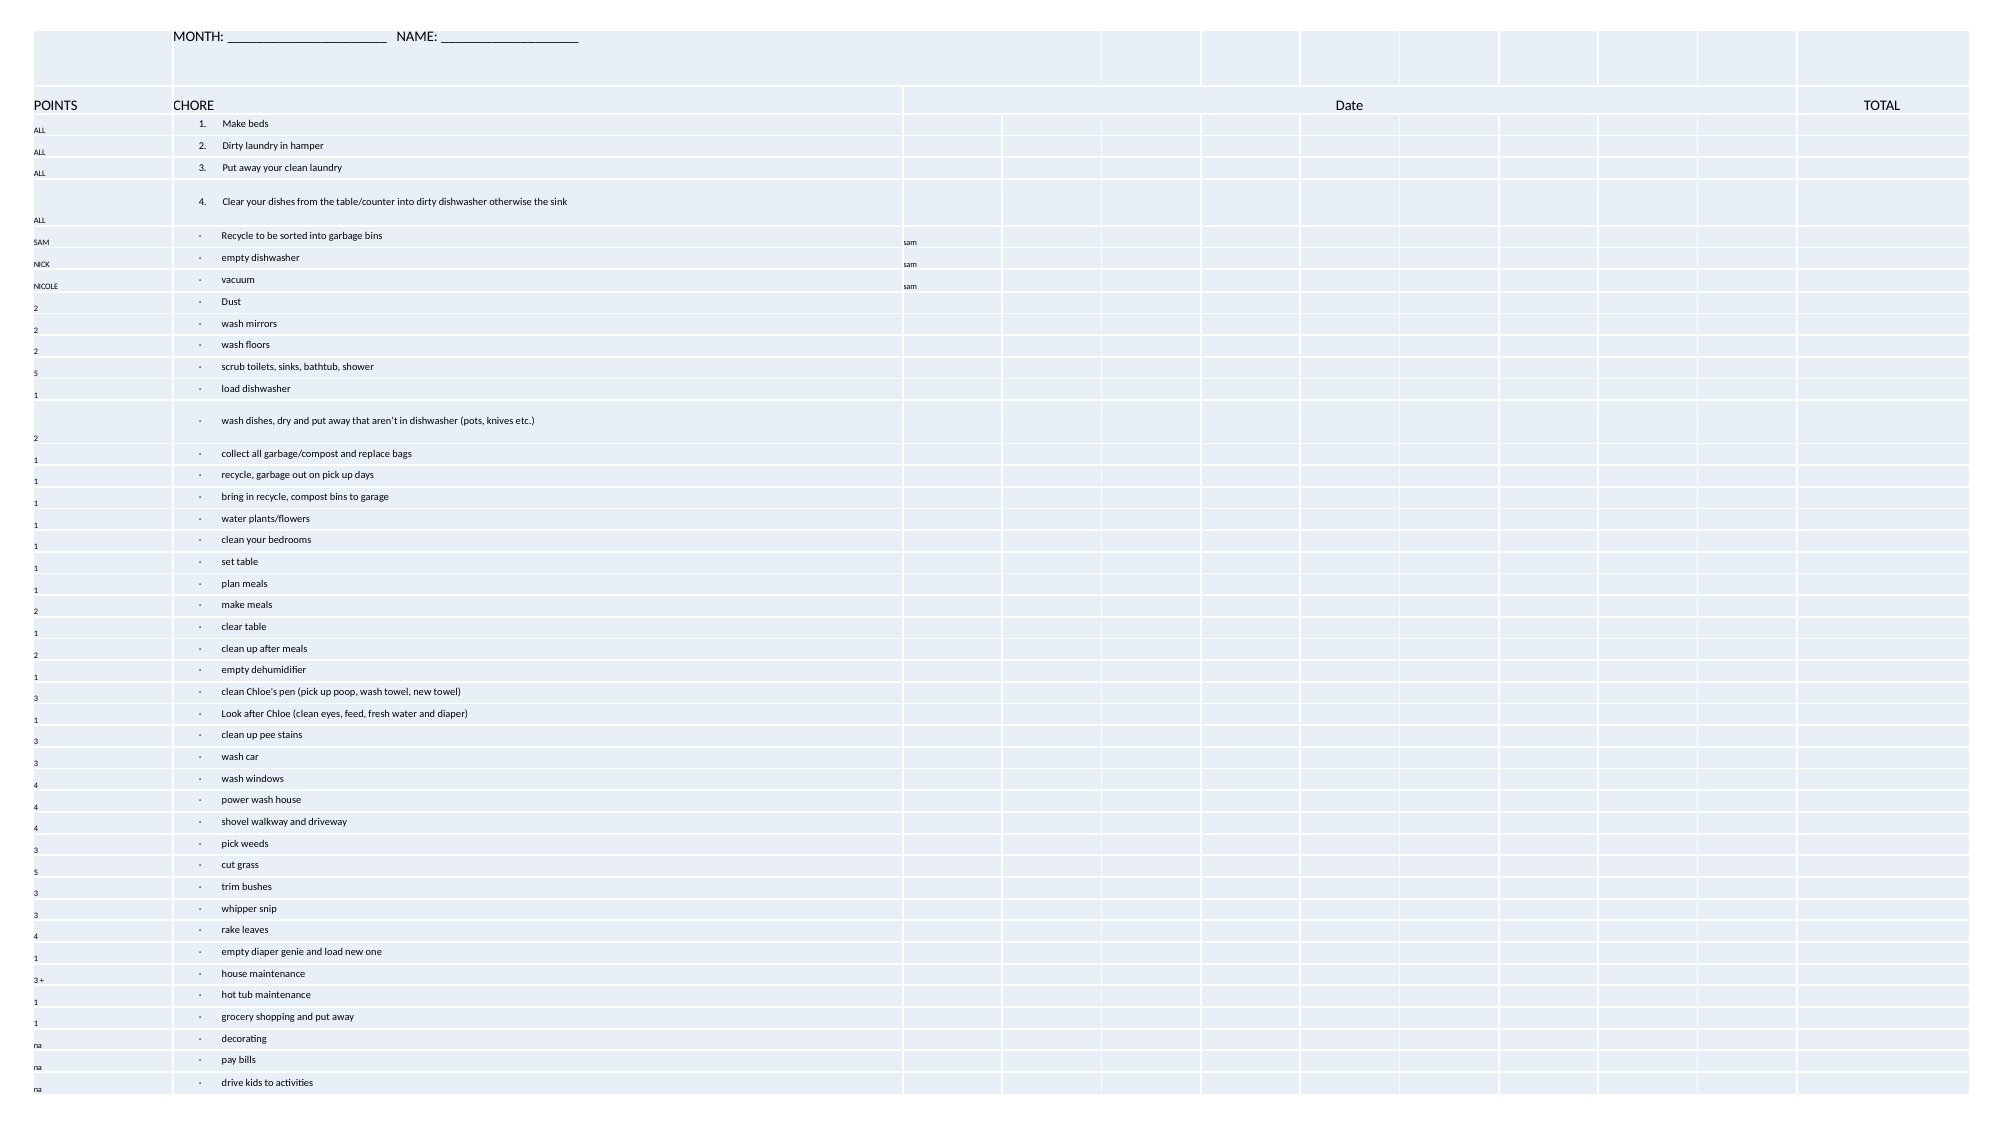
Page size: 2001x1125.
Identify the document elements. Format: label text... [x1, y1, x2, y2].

table_cell [1301, 227, 1399, 247]
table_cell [904, 813, 1001, 833]
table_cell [1400, 488, 1498, 508]
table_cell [1400, 618, 1498, 638]
table_cell · vacuum [174, 270, 902, 291]
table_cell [904, 748, 1001, 768]
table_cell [1102, 813, 1200, 833]
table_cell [1500, 531, 1597, 551]
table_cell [174, 921, 902, 941]
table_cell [34, 791, 172, 811]
table_cell · empty dishwasher [174, 248, 902, 268]
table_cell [1003, 509, 1101, 529]
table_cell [1102, 986, 1200, 1006]
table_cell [174, 726, 902, 746]
table_cell [1599, 136, 1697, 156]
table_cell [1599, 986, 1697, 1006]
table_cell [904, 965, 1001, 984]
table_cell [1400, 683, 1498, 703]
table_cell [1301, 661, 1399, 681]
table_cell 4. Clear your dishes from the table/counter into dirty dishwasher otherwise the sink [174, 180, 902, 225]
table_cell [1698, 813, 1796, 833]
table_cell [1400, 444, 1498, 464]
table_cell [1599, 293, 1697, 313]
table_cell [1301, 293, 1399, 313]
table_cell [1102, 596, 1200, 616]
table_cell [1202, 115, 1299, 135]
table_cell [1301, 639, 1399, 659]
table_cell [1202, 248, 1299, 268]
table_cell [1202, 921, 1299, 941]
table_cell [1698, 180, 1796, 225]
table_cell · recycle, garbage out on pick up days [174, 466, 902, 486]
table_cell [1500, 1008, 1597, 1028]
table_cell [174, 900, 902, 919]
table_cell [1500, 704, 1597, 724]
table_cell [1698, 115, 1796, 135]
table_cell [1102, 270, 1200, 291]
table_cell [1500, 900, 1597, 919]
table_cell [1003, 180, 1101, 225]
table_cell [904, 726, 1001, 746]
table_cell [1798, 358, 1969, 378]
table_cell [1003, 248, 1101, 268]
table_cell · wash dishes, dry and put away that aren’t in dishwasher (pots, knives etc.) [174, 401, 902, 443]
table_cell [1202, 639, 1299, 659]
table_cell [1698, 358, 1796, 378]
table_header [1202, 31, 1299, 85]
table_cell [1301, 878, 1399, 898]
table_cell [1102, 509, 1200, 529]
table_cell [904, 835, 1001, 854]
table_cell [1301, 136, 1399, 156]
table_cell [1798, 965, 1969, 984]
table_cell [1102, 180, 1200, 225]
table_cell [34, 769, 172, 789]
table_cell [1400, 1051, 1498, 1071]
table_cell [1599, 227, 1697, 247]
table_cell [904, 531, 1001, 551]
table_cell [1599, 270, 1697, 291]
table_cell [1102, 531, 1200, 551]
table_cell [1301, 444, 1399, 464]
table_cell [1400, 553, 1498, 573]
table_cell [1798, 1030, 1969, 1049]
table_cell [1798, 878, 1969, 898]
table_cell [174, 704, 902, 724]
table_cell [1003, 856, 1101, 876]
table_cell [904, 466, 1001, 486]
table_cell [1500, 180, 1597, 225]
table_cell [1003, 878, 1101, 898]
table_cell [1003, 921, 1101, 941]
table_cell [1301, 379, 1399, 399]
table_cell [1599, 401, 1697, 443]
table_cell [1003, 136, 1101, 156]
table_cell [1003, 596, 1101, 616]
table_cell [174, 1008, 902, 1028]
table_cell [1003, 401, 1101, 443]
table_cell 2 [34, 401, 172, 443]
table_cell [904, 115, 1001, 135]
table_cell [1400, 878, 1498, 898]
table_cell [1798, 488, 1969, 508]
table_cell [1202, 358, 1299, 378]
table_cell ALL [34, 180, 172, 225]
table_cell [1500, 293, 1597, 313]
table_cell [1102, 661, 1200, 681]
table_cell 1 [34, 444, 172, 464]
table_cell [1003, 115, 1101, 135]
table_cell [1599, 618, 1697, 638]
table_cell [1798, 401, 1969, 443]
table_cell 5 [34, 358, 172, 378]
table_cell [1301, 748, 1399, 768]
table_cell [1698, 1008, 1796, 1028]
table_cell [1202, 336, 1299, 356]
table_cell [1599, 704, 1697, 724]
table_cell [1400, 965, 1498, 984]
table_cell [1500, 1073, 1597, 1094]
table_cell [1698, 336, 1796, 356]
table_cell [1202, 791, 1299, 811]
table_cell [174, 639, 902, 659]
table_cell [1500, 574, 1597, 594]
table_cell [1400, 900, 1498, 919]
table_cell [1798, 921, 1969, 941]
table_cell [1698, 509, 1796, 529]
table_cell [1102, 900, 1200, 919]
table_cell [1102, 444, 1200, 464]
table_cell [1400, 270, 1498, 291]
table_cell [174, 661, 902, 681]
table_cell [1798, 900, 1969, 919]
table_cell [1798, 748, 1969, 768]
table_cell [1003, 488, 1101, 508]
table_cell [1500, 1051, 1597, 1071]
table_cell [1599, 1073, 1697, 1094]
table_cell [904, 683, 1001, 703]
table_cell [1003, 574, 1101, 594]
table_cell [1202, 1073, 1299, 1094]
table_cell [34, 813, 172, 833]
table_cell [1301, 358, 1399, 378]
table_cell NICK [34, 248, 172, 268]
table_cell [1003, 1030, 1101, 1049]
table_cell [1698, 596, 1796, 616]
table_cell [1500, 618, 1597, 638]
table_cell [1698, 921, 1796, 941]
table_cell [1202, 748, 1299, 768]
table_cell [1400, 921, 1498, 941]
table_cell [1698, 248, 1796, 268]
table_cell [1698, 1073, 1796, 1094]
table_cell [1003, 314, 1101, 334]
table_cell [1500, 270, 1597, 291]
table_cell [1698, 466, 1796, 486]
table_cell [34, 986, 172, 1006]
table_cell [1003, 900, 1101, 919]
table_cell [1599, 248, 1697, 268]
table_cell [1301, 986, 1399, 1006]
table_cell [1400, 158, 1498, 178]
table_cell [1301, 401, 1399, 443]
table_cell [1798, 726, 1969, 746]
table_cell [904, 878, 1001, 898]
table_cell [1599, 878, 1697, 898]
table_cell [1798, 531, 1969, 551]
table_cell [904, 488, 1001, 508]
table_cell [1798, 379, 1969, 399]
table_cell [1698, 726, 1796, 746]
table_cell [904, 336, 1001, 356]
table_cell [1400, 466, 1498, 486]
table_cell ALL [34, 158, 172, 178]
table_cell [174, 791, 902, 811]
table_cell [1599, 466, 1697, 486]
table_cell [1400, 136, 1498, 156]
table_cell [1500, 639, 1597, 659]
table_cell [1698, 965, 1796, 984]
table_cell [1102, 726, 1200, 746]
table_cell [1202, 314, 1299, 334]
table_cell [1301, 488, 1399, 508]
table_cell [34, 488, 172, 508]
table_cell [1400, 769, 1498, 789]
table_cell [1301, 574, 1399, 594]
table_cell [1003, 553, 1101, 573]
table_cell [904, 791, 1001, 811]
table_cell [1102, 943, 1200, 963]
table_header MONTH: ______________________ NAME: ___________________ [174, 31, 1101, 85]
table_cell [1003, 293, 1101, 313]
table_header [1698, 31, 1796, 85]
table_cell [174, 769, 902, 789]
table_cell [1003, 1051, 1101, 1071]
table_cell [174, 943, 902, 963]
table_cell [1003, 726, 1101, 746]
table_cell [904, 136, 1001, 156]
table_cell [34, 509, 172, 529]
table_cell CHORE [174, 87, 902, 113]
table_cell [1500, 769, 1597, 789]
table_cell [904, 358, 1001, 378]
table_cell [1599, 509, 1697, 529]
table_cell [1798, 293, 1969, 313]
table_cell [1400, 1008, 1498, 1028]
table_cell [904, 943, 1001, 963]
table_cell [1500, 986, 1597, 1006]
table_cell [1102, 466, 1200, 486]
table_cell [1400, 509, 1498, 529]
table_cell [1003, 791, 1101, 811]
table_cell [1698, 769, 1796, 789]
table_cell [1202, 1030, 1299, 1049]
table_cell [1202, 293, 1299, 313]
table_cell [1003, 336, 1101, 356]
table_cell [34, 921, 172, 941]
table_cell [1400, 531, 1498, 551]
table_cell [1003, 1008, 1101, 1028]
table_cell [1003, 466, 1101, 486]
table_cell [1599, 726, 1697, 746]
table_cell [904, 509, 1001, 529]
table_cell [1202, 158, 1299, 178]
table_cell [1798, 553, 1969, 573]
table_header [1102, 31, 1200, 85]
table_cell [34, 553, 172, 573]
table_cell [1003, 986, 1101, 1006]
table_cell [904, 180, 1001, 225]
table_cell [1202, 769, 1299, 789]
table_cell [34, 531, 172, 551]
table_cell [1202, 900, 1299, 919]
table_cell [1798, 158, 1969, 178]
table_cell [174, 835, 902, 854]
table_cell TOTAL [1798, 87, 1969, 113]
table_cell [1599, 596, 1697, 616]
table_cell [1798, 574, 1969, 594]
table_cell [1599, 943, 1697, 963]
table_cell [1003, 444, 1101, 464]
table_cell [174, 618, 902, 638]
table_cell · wash floors [174, 336, 902, 356]
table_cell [1102, 965, 1200, 984]
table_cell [34, 704, 172, 724]
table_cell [1102, 553, 1200, 573]
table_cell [1400, 1073, 1498, 1094]
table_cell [1599, 1030, 1697, 1049]
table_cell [1500, 791, 1597, 811]
table_cell [1102, 336, 1200, 356]
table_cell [1698, 704, 1796, 724]
table_cell [1798, 314, 1969, 334]
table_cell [1500, 813, 1597, 833]
table_cell [1500, 401, 1597, 443]
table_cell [1599, 769, 1697, 789]
table_cell [1202, 444, 1299, 464]
table_header [1500, 31, 1597, 85]
table_cell [1599, 444, 1697, 464]
table_cell POINTS [34, 87, 172, 113]
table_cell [1102, 748, 1200, 768]
table_cell [1301, 270, 1399, 291]
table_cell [174, 596, 902, 616]
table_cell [1698, 835, 1796, 854]
table_cell [1102, 158, 1200, 178]
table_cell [1599, 835, 1697, 854]
table_cell [1102, 314, 1200, 334]
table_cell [1500, 1030, 1597, 1049]
table_cell [1400, 115, 1498, 135]
table_cell [1202, 379, 1299, 399]
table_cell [1400, 596, 1498, 616]
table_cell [1301, 1008, 1399, 1028]
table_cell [1003, 704, 1101, 724]
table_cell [1698, 748, 1796, 768]
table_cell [34, 618, 172, 638]
table_cell 2 [34, 293, 172, 313]
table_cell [1798, 856, 1969, 876]
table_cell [1798, 639, 1969, 659]
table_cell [1698, 856, 1796, 876]
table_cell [1003, 748, 1101, 768]
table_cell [1202, 618, 1299, 638]
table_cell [1500, 488, 1597, 508]
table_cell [1202, 553, 1299, 573]
table_cell [1003, 158, 1101, 178]
table_cell SAM [34, 227, 172, 247]
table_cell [1698, 553, 1796, 573]
table_cell NICOLE [34, 270, 172, 291]
table_cell [1698, 136, 1796, 156]
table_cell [1798, 943, 1969, 963]
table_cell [174, 965, 902, 984]
table_cell 2 [34, 314, 172, 334]
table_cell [1400, 661, 1498, 681]
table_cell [1301, 683, 1399, 703]
table_cell · Dust [174, 293, 902, 313]
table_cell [1301, 726, 1399, 746]
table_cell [1301, 1051, 1399, 1071]
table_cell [1500, 965, 1597, 984]
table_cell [1400, 1030, 1498, 1049]
table_cell sam [904, 227, 1001, 247]
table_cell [1798, 1073, 1969, 1094]
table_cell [1003, 1073, 1101, 1094]
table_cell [34, 1073, 172, 1094]
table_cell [1102, 618, 1200, 638]
table_cell 2 [34, 336, 172, 356]
table_cell [1400, 379, 1498, 399]
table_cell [1698, 1030, 1796, 1049]
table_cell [1500, 661, 1597, 681]
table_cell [1500, 748, 1597, 768]
table_cell [1798, 444, 1969, 464]
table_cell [34, 661, 172, 681]
table_cell [1202, 180, 1299, 225]
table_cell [1599, 813, 1697, 833]
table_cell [1798, 986, 1969, 1006]
table_cell [1102, 136, 1200, 156]
table_cell [1301, 336, 1399, 356]
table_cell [1202, 488, 1299, 508]
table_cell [1202, 574, 1299, 594]
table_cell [1400, 835, 1498, 854]
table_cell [1599, 574, 1697, 594]
table_cell · Recycle to be sorted into garbage bins [174, 227, 902, 247]
table_cell [904, 314, 1001, 334]
table_cell [1400, 180, 1498, 225]
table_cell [1500, 683, 1597, 703]
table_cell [1003, 531, 1101, 551]
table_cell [1202, 661, 1299, 681]
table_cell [1798, 1008, 1969, 1028]
table_cell [1698, 270, 1796, 291]
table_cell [1301, 835, 1399, 854]
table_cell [1301, 1073, 1399, 1094]
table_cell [1599, 531, 1697, 551]
table_cell 1 [34, 466, 172, 486]
table_cell ALL [34, 115, 172, 135]
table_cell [174, 986, 902, 1006]
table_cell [1698, 1051, 1796, 1071]
table_cell [1400, 248, 1498, 268]
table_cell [904, 856, 1001, 876]
table_cell [1301, 248, 1399, 268]
table_cell [1102, 358, 1200, 378]
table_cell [1003, 639, 1101, 659]
table_cell [1500, 227, 1597, 247]
table_cell [1003, 227, 1101, 247]
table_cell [1698, 639, 1796, 659]
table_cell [1798, 769, 1969, 789]
table_cell [1500, 444, 1597, 464]
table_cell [1003, 661, 1101, 681]
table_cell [904, 574, 1001, 594]
table_cell [1698, 293, 1796, 313]
table_cell sam [904, 270, 1001, 291]
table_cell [1301, 943, 1399, 963]
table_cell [1102, 878, 1200, 898]
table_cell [1102, 488, 1200, 508]
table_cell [1202, 1051, 1299, 1071]
table_cell [1202, 270, 1299, 291]
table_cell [34, 596, 172, 616]
table_cell [1202, 466, 1299, 486]
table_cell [1301, 704, 1399, 724]
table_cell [34, 943, 172, 963]
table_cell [1400, 943, 1498, 963]
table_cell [1400, 726, 1498, 746]
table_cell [34, 1030, 172, 1049]
table_cell [1599, 180, 1697, 225]
table_cell [1500, 336, 1597, 356]
table_cell [1400, 358, 1498, 378]
table_cell [1400, 227, 1498, 247]
table_cell [1400, 401, 1498, 443]
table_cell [1599, 900, 1697, 919]
table_cell 2. Dirty laundry in hamper [174, 136, 902, 156]
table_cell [1599, 921, 1697, 941]
table_cell [1500, 136, 1597, 156]
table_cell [1301, 1030, 1399, 1049]
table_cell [1301, 791, 1399, 811]
table_cell [1102, 248, 1200, 268]
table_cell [1400, 574, 1498, 594]
table_cell [1698, 379, 1796, 399]
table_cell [1301, 618, 1399, 638]
table_cell [1301, 466, 1399, 486]
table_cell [1599, 1008, 1697, 1028]
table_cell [1599, 1051, 1697, 1071]
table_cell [904, 986, 1001, 1006]
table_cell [34, 965, 172, 984]
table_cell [1301, 531, 1399, 551]
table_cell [904, 661, 1001, 681]
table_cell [1102, 639, 1200, 659]
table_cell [1003, 943, 1101, 963]
table_cell [1102, 379, 1200, 399]
table_cell [1698, 158, 1796, 178]
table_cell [1400, 856, 1498, 876]
table_cell [1102, 293, 1200, 313]
table_cell [1202, 401, 1299, 443]
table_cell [174, 813, 902, 833]
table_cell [1500, 726, 1597, 746]
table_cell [174, 531, 902, 551]
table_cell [1500, 596, 1597, 616]
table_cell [1400, 639, 1498, 659]
table_cell [1798, 115, 1969, 135]
table_cell [1599, 314, 1697, 334]
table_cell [1599, 488, 1697, 508]
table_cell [1400, 986, 1498, 1006]
table_cell [1003, 358, 1101, 378]
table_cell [1202, 683, 1299, 703]
table_cell [1798, 180, 1969, 225]
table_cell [34, 683, 172, 703]
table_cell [1102, 769, 1200, 789]
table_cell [1798, 596, 1969, 616]
table_cell [1599, 358, 1697, 378]
table_cell [904, 444, 1001, 464]
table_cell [34, 900, 172, 919]
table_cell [1599, 683, 1697, 703]
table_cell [1798, 1051, 1969, 1071]
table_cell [1798, 835, 1969, 854]
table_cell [1003, 769, 1101, 789]
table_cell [1301, 900, 1399, 919]
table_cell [1798, 813, 1969, 833]
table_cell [904, 900, 1001, 919]
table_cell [1102, 683, 1200, 703]
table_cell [174, 509, 902, 529]
table_cell [1102, 227, 1200, 247]
table_cell [1798, 136, 1969, 156]
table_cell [1102, 1073, 1200, 1094]
table_cell · collect all garbage/compost and replace bags [174, 444, 902, 464]
table_cell [1301, 180, 1399, 225]
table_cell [1202, 813, 1299, 833]
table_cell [174, 574, 902, 594]
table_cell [1798, 704, 1969, 724]
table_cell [1400, 704, 1498, 724]
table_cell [1698, 574, 1796, 594]
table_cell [1599, 748, 1697, 768]
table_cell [1500, 553, 1597, 573]
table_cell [1003, 618, 1101, 638]
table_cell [1301, 813, 1399, 833]
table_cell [174, 683, 902, 703]
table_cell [34, 1008, 172, 1028]
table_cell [1698, 531, 1796, 551]
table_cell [1003, 965, 1101, 984]
table_header [1798, 31, 1969, 85]
table_cell 1. Make beds [174, 115, 902, 135]
table_header [1301, 31, 1399, 85]
table_cell [1500, 314, 1597, 334]
table_cell [1599, 115, 1697, 135]
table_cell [1202, 1008, 1299, 1028]
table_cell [1102, 574, 1200, 594]
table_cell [1301, 769, 1399, 789]
table_cell [1003, 379, 1101, 399]
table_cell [1698, 618, 1796, 638]
table_cell [1500, 358, 1597, 378]
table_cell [1202, 878, 1299, 898]
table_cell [1301, 509, 1399, 529]
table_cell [904, 769, 1001, 789]
table_cell [1500, 466, 1597, 486]
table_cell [1500, 921, 1597, 941]
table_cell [1798, 618, 1969, 638]
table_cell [1202, 726, 1299, 746]
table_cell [1102, 856, 1200, 876]
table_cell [1698, 683, 1796, 703]
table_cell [1202, 965, 1299, 984]
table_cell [1500, 509, 1597, 529]
table_cell 1 [34, 379, 172, 399]
table_header [1400, 31, 1498, 85]
table_cell [1301, 314, 1399, 334]
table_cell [1698, 900, 1796, 919]
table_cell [1599, 639, 1697, 659]
table_cell [1301, 158, 1399, 178]
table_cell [174, 1073, 902, 1094]
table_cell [1798, 683, 1969, 703]
table_cell [1102, 401, 1200, 443]
table_cell [1400, 293, 1498, 313]
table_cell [174, 488, 902, 508]
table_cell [34, 639, 172, 659]
table_header [1599, 31, 1697, 85]
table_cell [1202, 943, 1299, 963]
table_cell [1698, 986, 1796, 1006]
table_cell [34, 748, 172, 768]
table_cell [1500, 856, 1597, 876]
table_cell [1599, 965, 1697, 984]
table_cell [1698, 444, 1796, 464]
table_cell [1500, 943, 1597, 963]
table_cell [1102, 791, 1200, 811]
table_cell [904, 379, 1001, 399]
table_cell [1698, 661, 1796, 681]
table_header [34, 31, 172, 85]
table_cell [904, 293, 1001, 313]
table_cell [904, 1051, 1001, 1071]
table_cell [1500, 878, 1597, 898]
table_cell [1798, 227, 1969, 247]
table_cell [1798, 248, 1969, 268]
table_cell [1003, 270, 1101, 291]
table_cell [1500, 248, 1597, 268]
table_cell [904, 1030, 1001, 1049]
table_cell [1698, 943, 1796, 963]
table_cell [904, 553, 1001, 573]
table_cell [1599, 661, 1697, 681]
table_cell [1301, 965, 1399, 984]
table_cell Date [904, 87, 1796, 113]
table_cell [904, 704, 1001, 724]
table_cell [1599, 856, 1697, 876]
table_cell [1400, 314, 1498, 334]
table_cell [1202, 509, 1299, 529]
table_cell [1500, 158, 1597, 178]
table_cell [1500, 379, 1597, 399]
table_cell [904, 1008, 1001, 1028]
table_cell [904, 639, 1001, 659]
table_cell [34, 726, 172, 746]
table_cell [1202, 531, 1299, 551]
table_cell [34, 878, 172, 898]
table_cell [1599, 158, 1697, 178]
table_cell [1003, 813, 1101, 833]
table_cell [1798, 270, 1969, 291]
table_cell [1301, 921, 1399, 941]
table_cell · load dishwasher [174, 379, 902, 399]
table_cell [1202, 986, 1299, 1006]
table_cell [34, 1051, 172, 1071]
table_cell [1500, 115, 1597, 135]
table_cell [1102, 921, 1200, 941]
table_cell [1500, 835, 1597, 854]
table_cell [174, 748, 902, 768]
table_cell [1400, 336, 1498, 356]
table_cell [1698, 791, 1796, 811]
table_cell [1698, 314, 1796, 334]
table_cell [34, 574, 172, 594]
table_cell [1698, 488, 1796, 508]
table_cell [1698, 401, 1796, 443]
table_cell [1003, 683, 1101, 703]
table_cell [1599, 336, 1697, 356]
table_cell [1102, 115, 1200, 135]
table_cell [34, 835, 172, 854]
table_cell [1202, 835, 1299, 854]
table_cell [1301, 596, 1399, 616]
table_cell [1400, 791, 1498, 811]
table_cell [1202, 856, 1299, 876]
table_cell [1102, 835, 1200, 854]
table_cell [1202, 227, 1299, 247]
table_cell sam [904, 248, 1001, 268]
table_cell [1599, 791, 1697, 811]
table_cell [1599, 553, 1697, 573]
table_cell [1301, 115, 1399, 135]
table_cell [904, 596, 1001, 616]
table_cell [1698, 227, 1796, 247]
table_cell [174, 1051, 902, 1071]
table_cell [1202, 704, 1299, 724]
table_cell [904, 1073, 1001, 1094]
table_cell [904, 618, 1001, 638]
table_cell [1202, 596, 1299, 616]
table_cell [904, 401, 1001, 443]
table_cell [1202, 136, 1299, 156]
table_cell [174, 878, 902, 898]
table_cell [1400, 813, 1498, 833]
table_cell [1301, 553, 1399, 573]
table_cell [1798, 466, 1969, 486]
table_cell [174, 1030, 902, 1049]
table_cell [1102, 1008, 1200, 1028]
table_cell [904, 921, 1001, 941]
table_cell · wash mirrors [174, 314, 902, 334]
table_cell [1798, 509, 1969, 529]
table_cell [1798, 661, 1969, 681]
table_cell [1698, 878, 1796, 898]
table_cell [1798, 336, 1969, 356]
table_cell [174, 856, 902, 876]
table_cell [1798, 791, 1969, 811]
table_cell 3. Put away your clean laundry [174, 158, 902, 178]
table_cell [1102, 704, 1200, 724]
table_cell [1301, 856, 1399, 876]
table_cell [34, 856, 172, 876]
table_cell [1003, 835, 1101, 854]
table_cell · scrub toilets, sinks, bathtub, shower [174, 358, 902, 378]
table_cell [174, 553, 902, 573]
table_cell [1400, 748, 1498, 768]
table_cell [1102, 1030, 1200, 1049]
table_cell [904, 158, 1001, 178]
table_cell [1599, 379, 1697, 399]
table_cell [1102, 1051, 1200, 1071]
table_cell ALL [34, 136, 172, 156]
